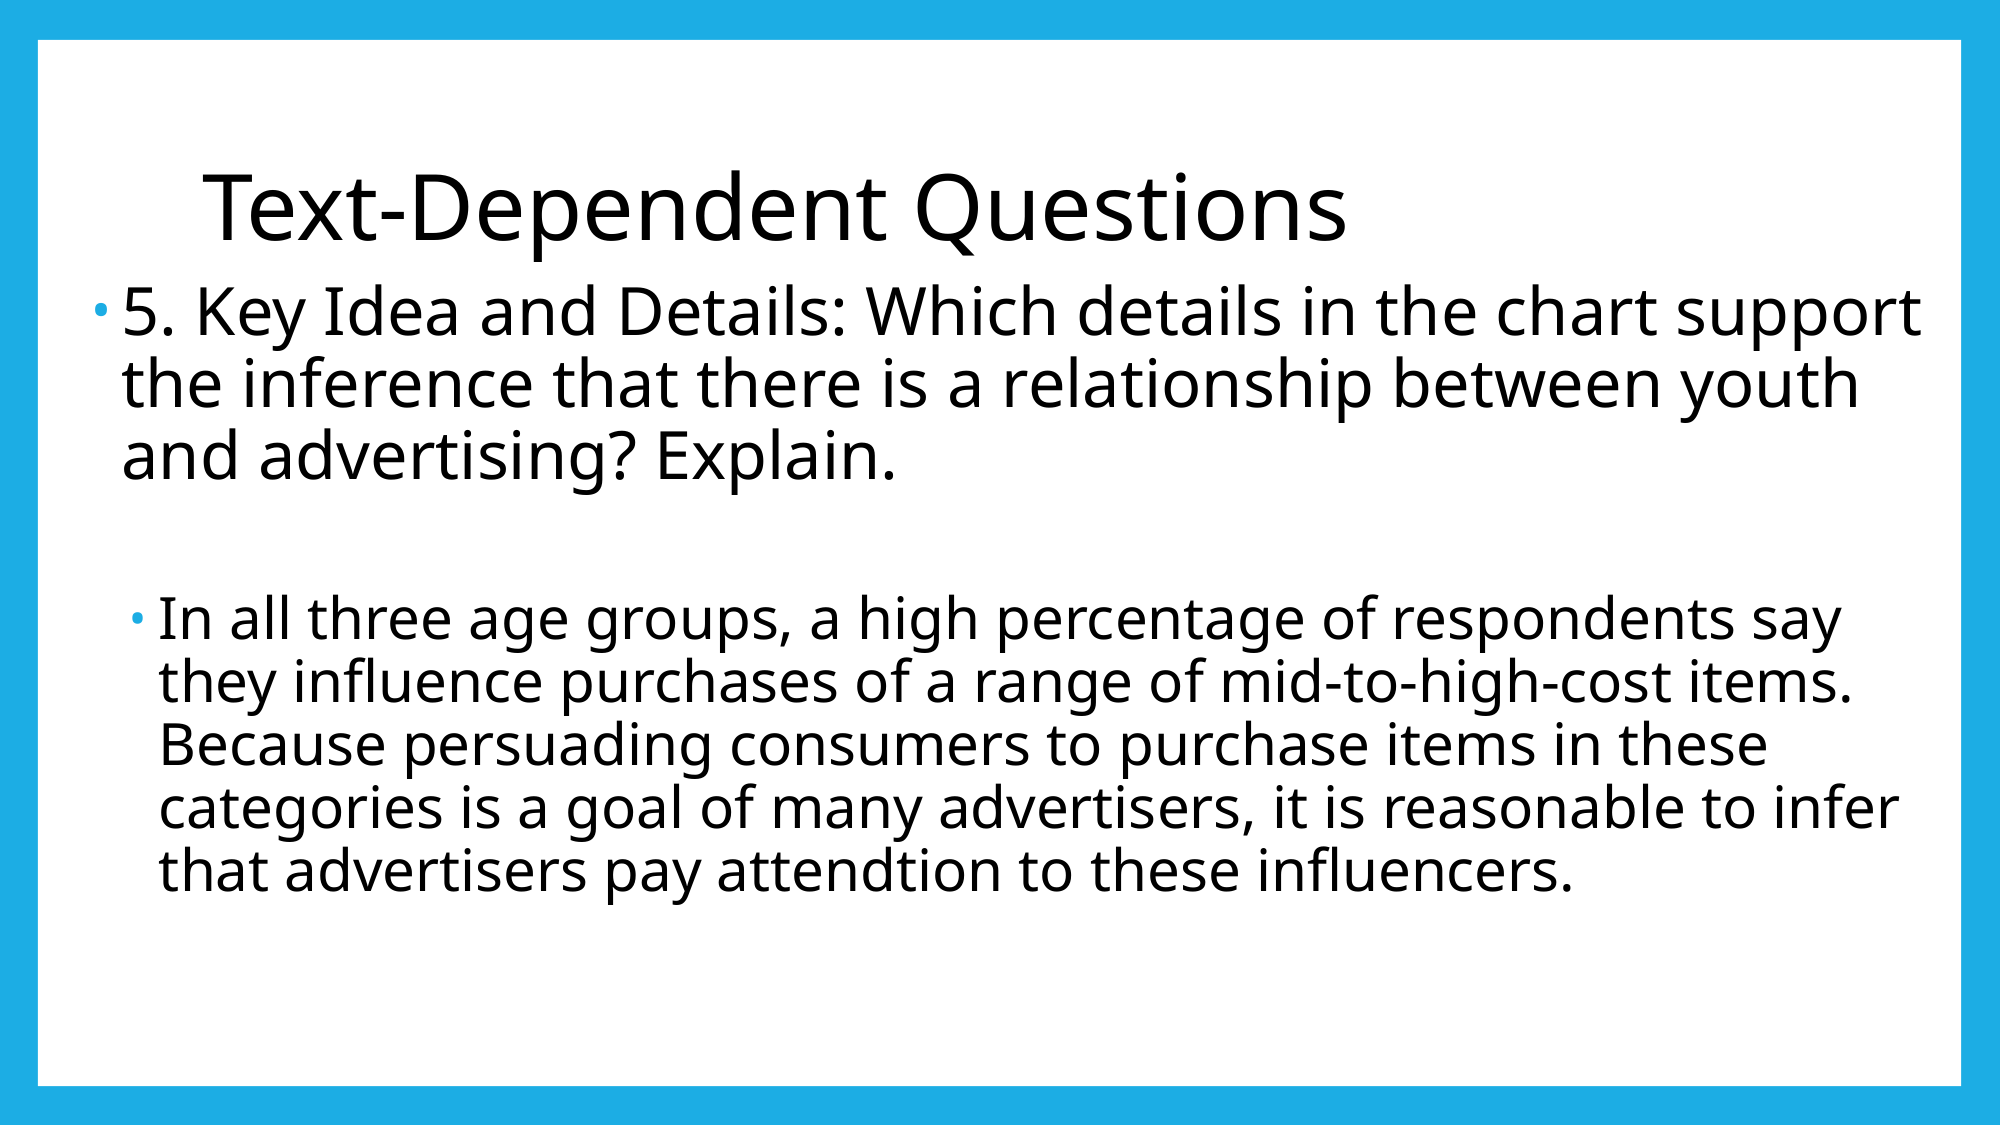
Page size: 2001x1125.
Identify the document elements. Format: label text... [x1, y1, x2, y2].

list 5. Key Idea and Details: Which details in the chart support the inference that there is a relationship between youth and advertising? Explain. In all three age groups, a high percentage of respondents say they influence purchases of a range of mid-to-high-cost items. Because persuading consumers to purchase items in these categories is a goal of many advertisers, it is reasonable to infer that advertisers pay attendtion to these influencers. [68, 270, 1953, 1079]
title Text-Dependent Questions [187, 99, 1808, 270]
